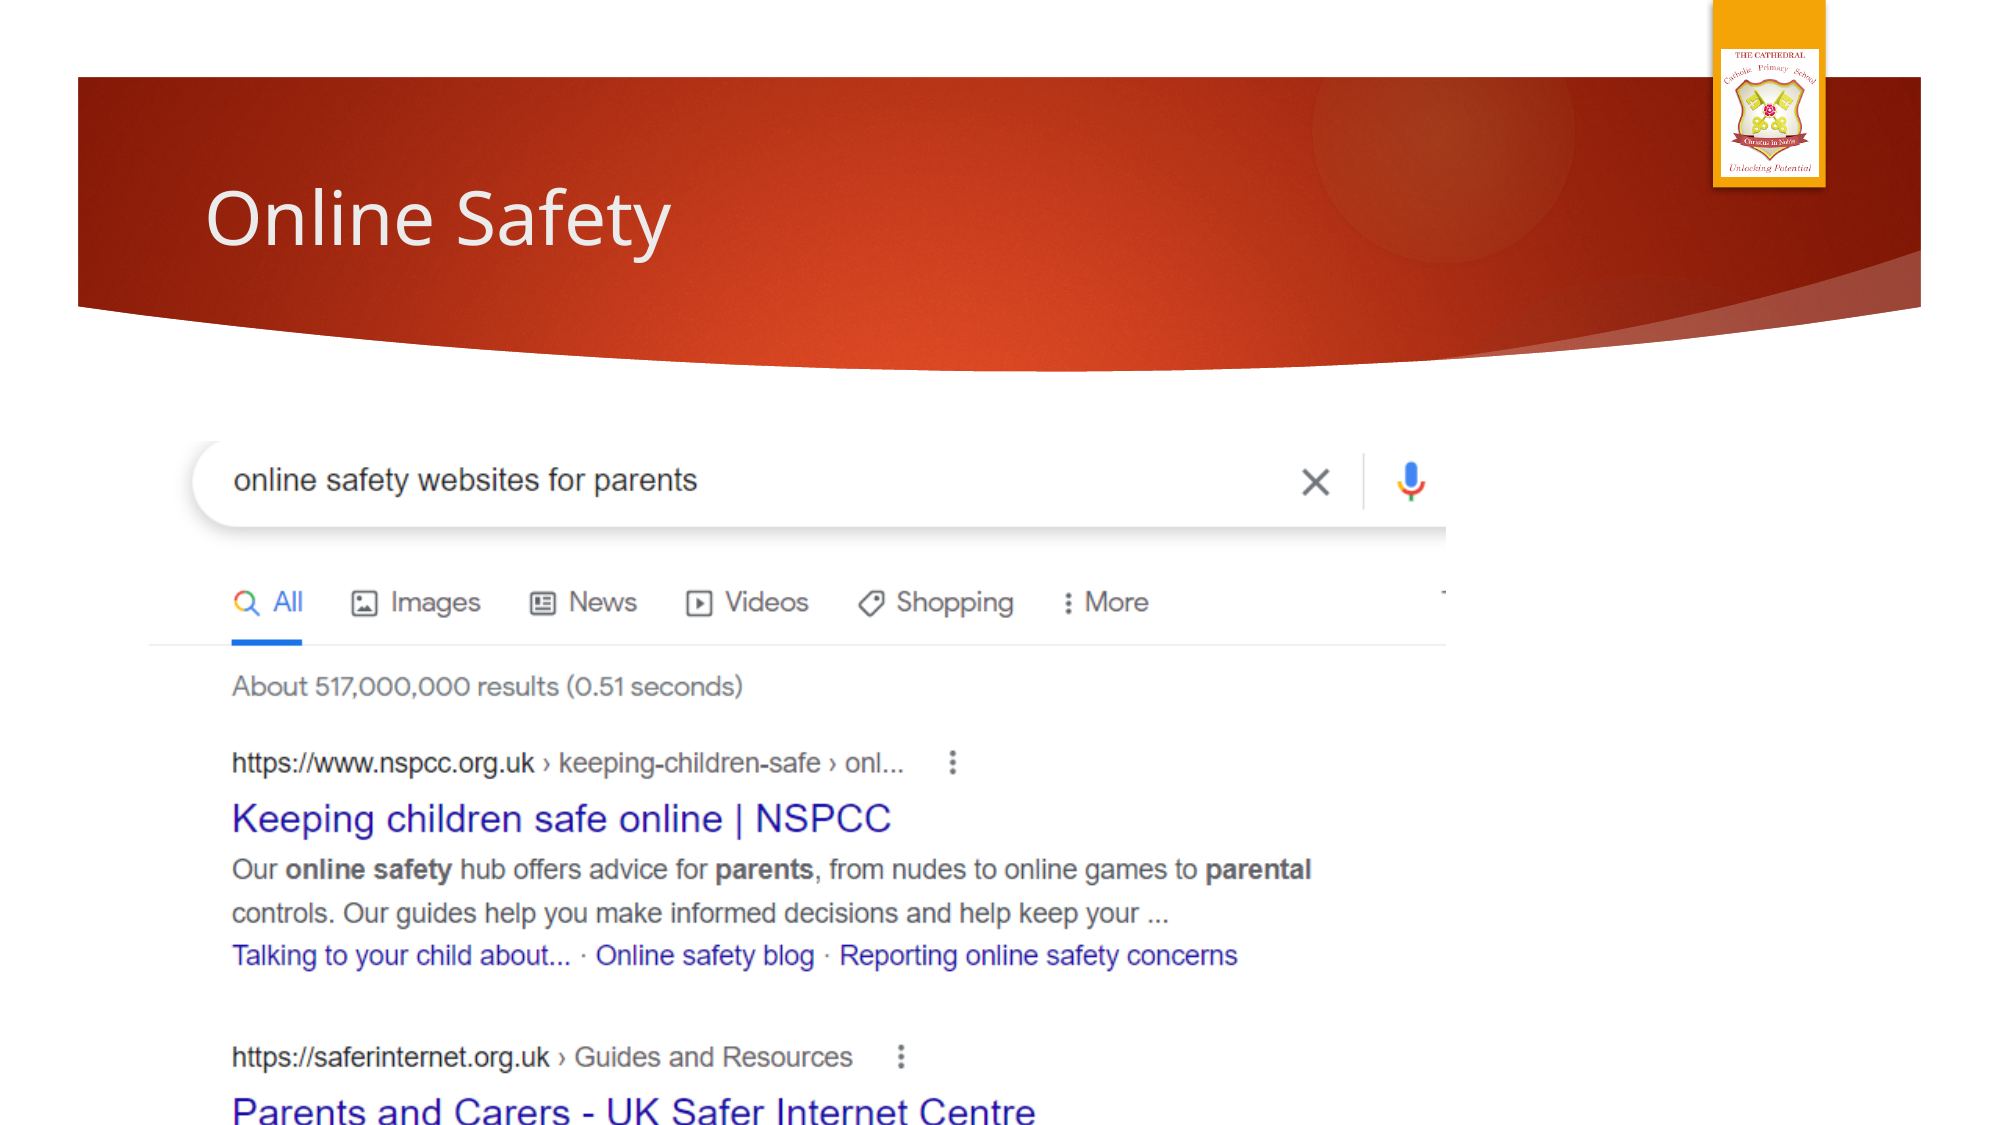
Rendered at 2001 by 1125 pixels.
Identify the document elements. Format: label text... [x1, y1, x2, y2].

title Online Safety [189, 155, 1627, 275]
picture [149, 441, 1446, 1125]
picture [1720, 48, 1819, 178]
